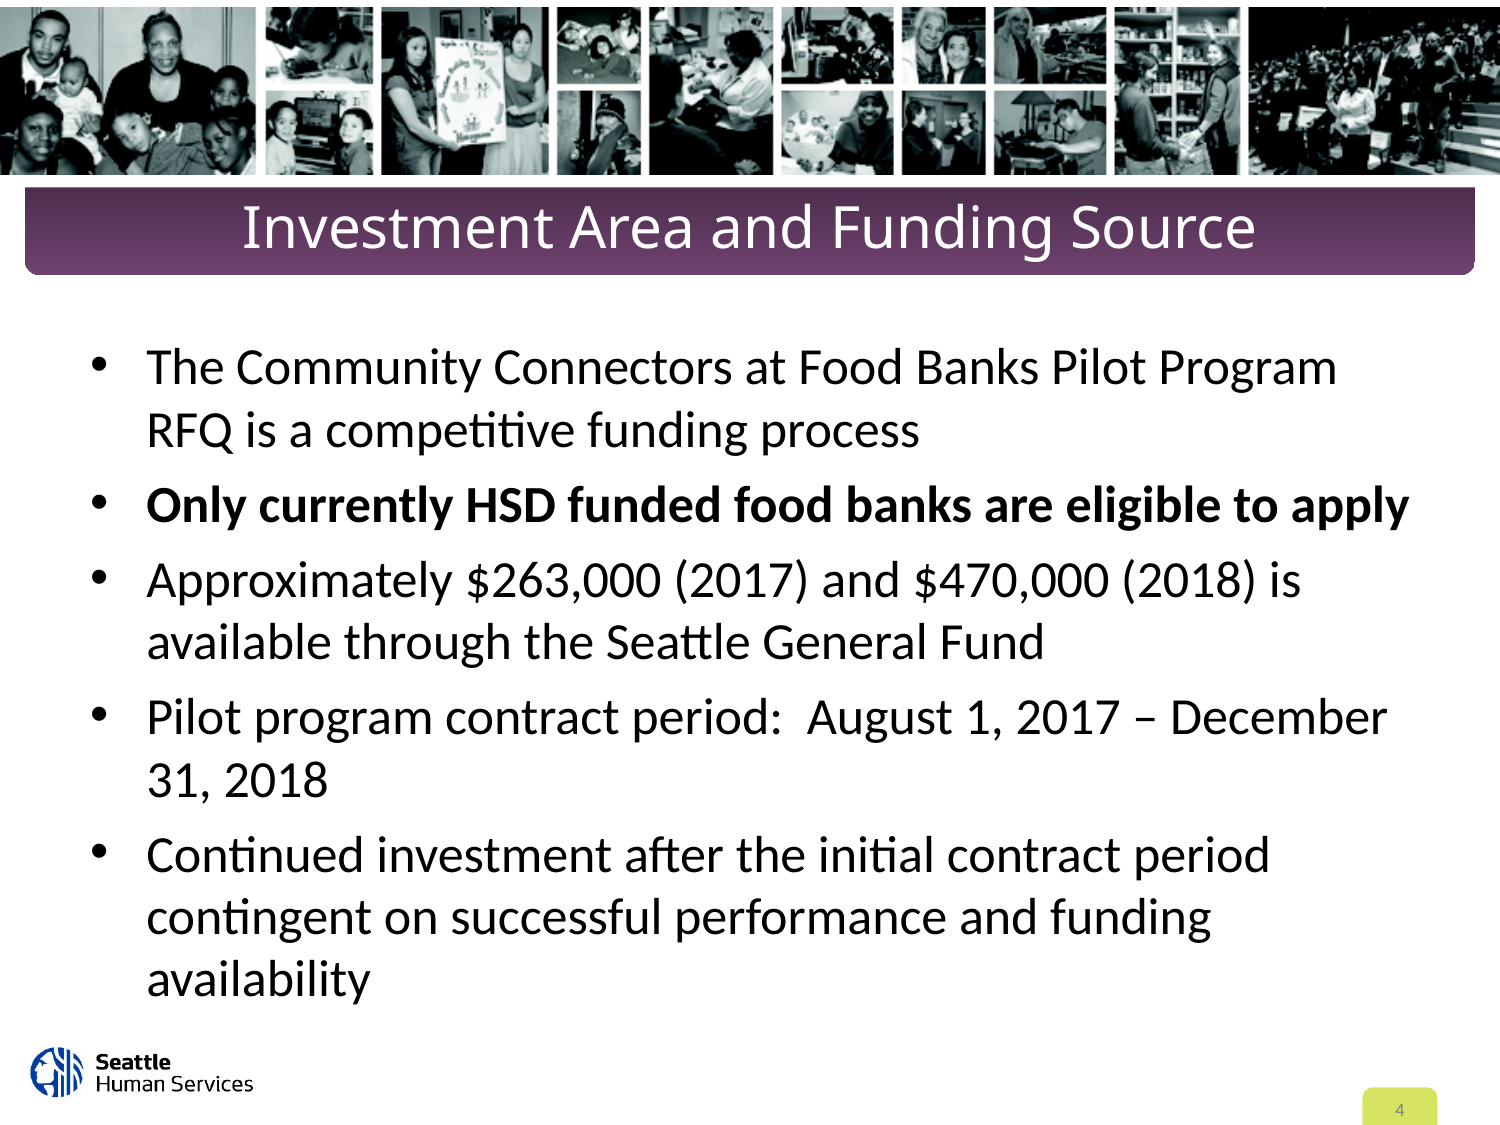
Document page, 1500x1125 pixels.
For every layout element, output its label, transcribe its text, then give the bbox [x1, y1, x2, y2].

title Investment Area and Funding Source [37, 174, 1463, 275]
list The Community Connectors at Food Banks Pilot Program RFQ is a competitive funding process Only currently HSD funded food banks are eligible to apply Approximately $263,000 (2017) and $470,000 (2018) is available through the Seattle General Fund Pilot program contract period: August 1, 2017 – December 31, 2018 Continued investment after the initial contract period contingent on successful performance and funding availability [75, 324, 1438, 1063]
picture [0, 7, 1500, 175]
slide_number 4 [1362, 1090, 1438, 1125]
picture [0, 1037, 276, 1113]
